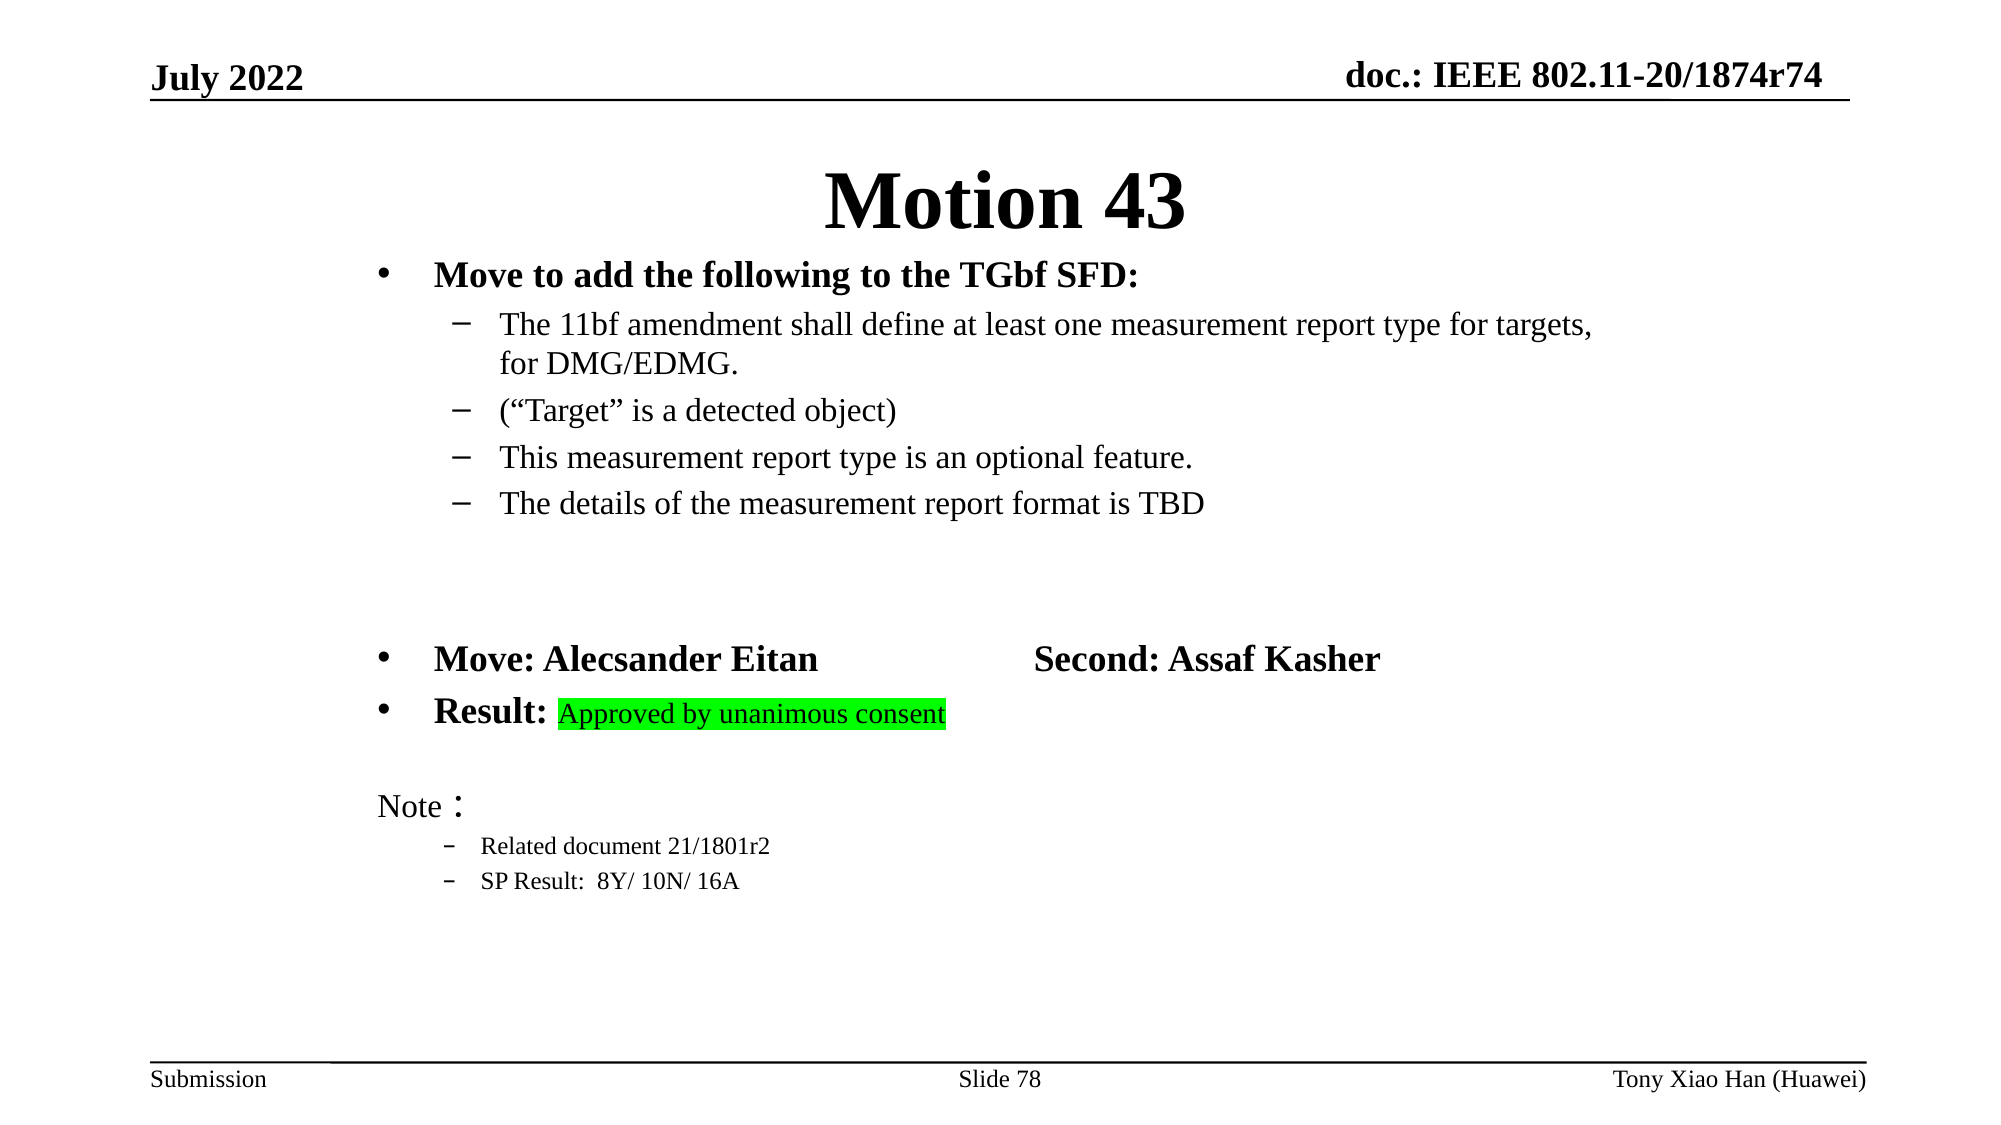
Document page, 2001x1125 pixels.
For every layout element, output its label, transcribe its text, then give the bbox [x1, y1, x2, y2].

text_box Motion 43 [368, 137, 1644, 275]
text_box Move to add the following to the TGbf SFD: The 11bf amendment shall define at least one measurement report type for targets, for DMG/EDMG. (“Target” is a detected object) This measurement report type is an optional feature. The details of the measurement report format is TBD Move: Alecsander Eitan Second: Assaf Kasher Result: Approved by unanimous consent Note： Related document 21/1801r2 SP Result: 8Y/ 10N/ 16A [362, 212, 1638, 900]
